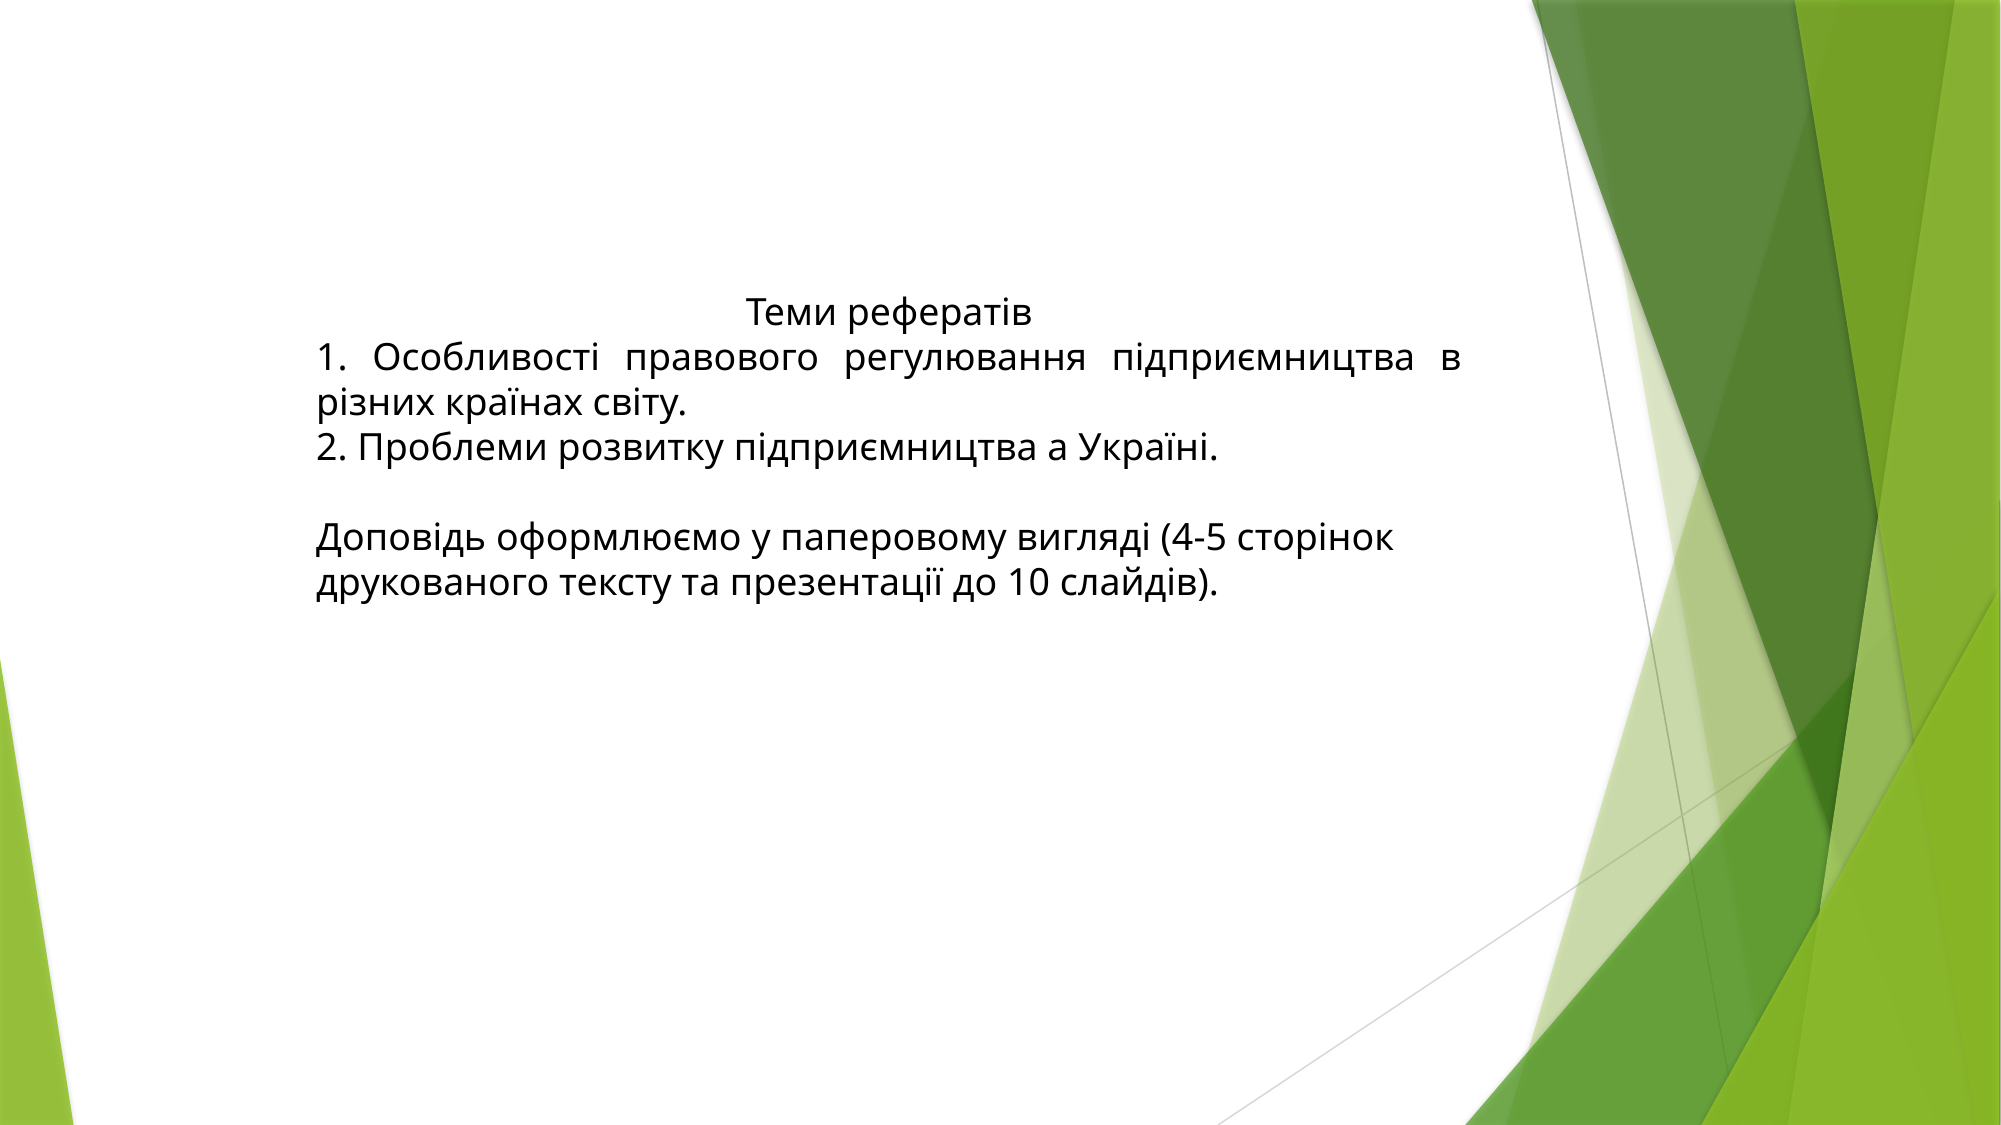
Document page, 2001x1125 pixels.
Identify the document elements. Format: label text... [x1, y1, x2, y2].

text_box Теми рефератів 1. Особливості правового регулювання підприємництва в різних країнах світу. 2. Проблеми розвитку підприємництва а Україні. Доповідь оформлюємо у паперовому вигляді (4-5 сторінок друкованого тексту та презентації до 10 слайдів). [301, 280, 1477, 656]
